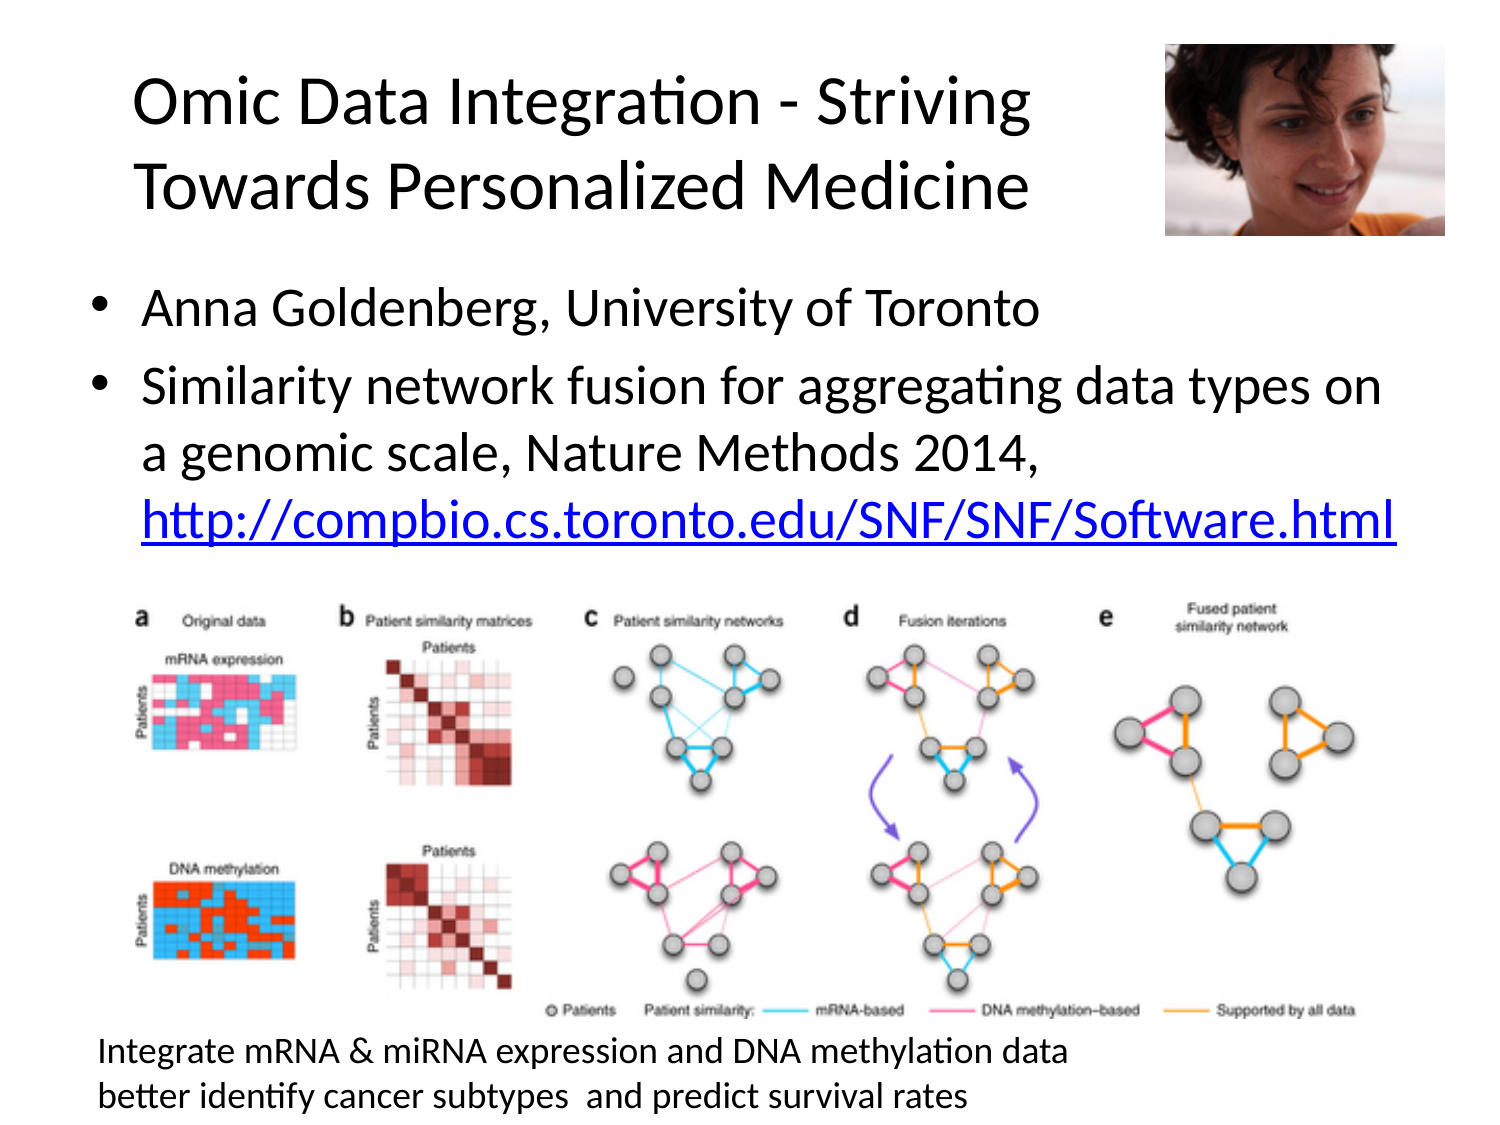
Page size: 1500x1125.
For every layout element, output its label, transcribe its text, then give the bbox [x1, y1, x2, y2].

title Omic Data Integration - Striving Towards Personalized Medicine [0, 45, 1163, 233]
picture [1165, 44, 1445, 237]
picture [135, 601, 1363, 1020]
list Anna Goldenberg, University of Toronto Similarity network fusion for aggregating data types on a genomic scale, Nature Methods 2014, http://compbio.cs.toronto.edu/SNF/SNF/Software.html [75, 262, 1425, 622]
text_box Integrate mRNA & miRNA expression and DNA methylation data better identify cancer subtypes and predict survival rates [82, 1018, 1086, 1124]
